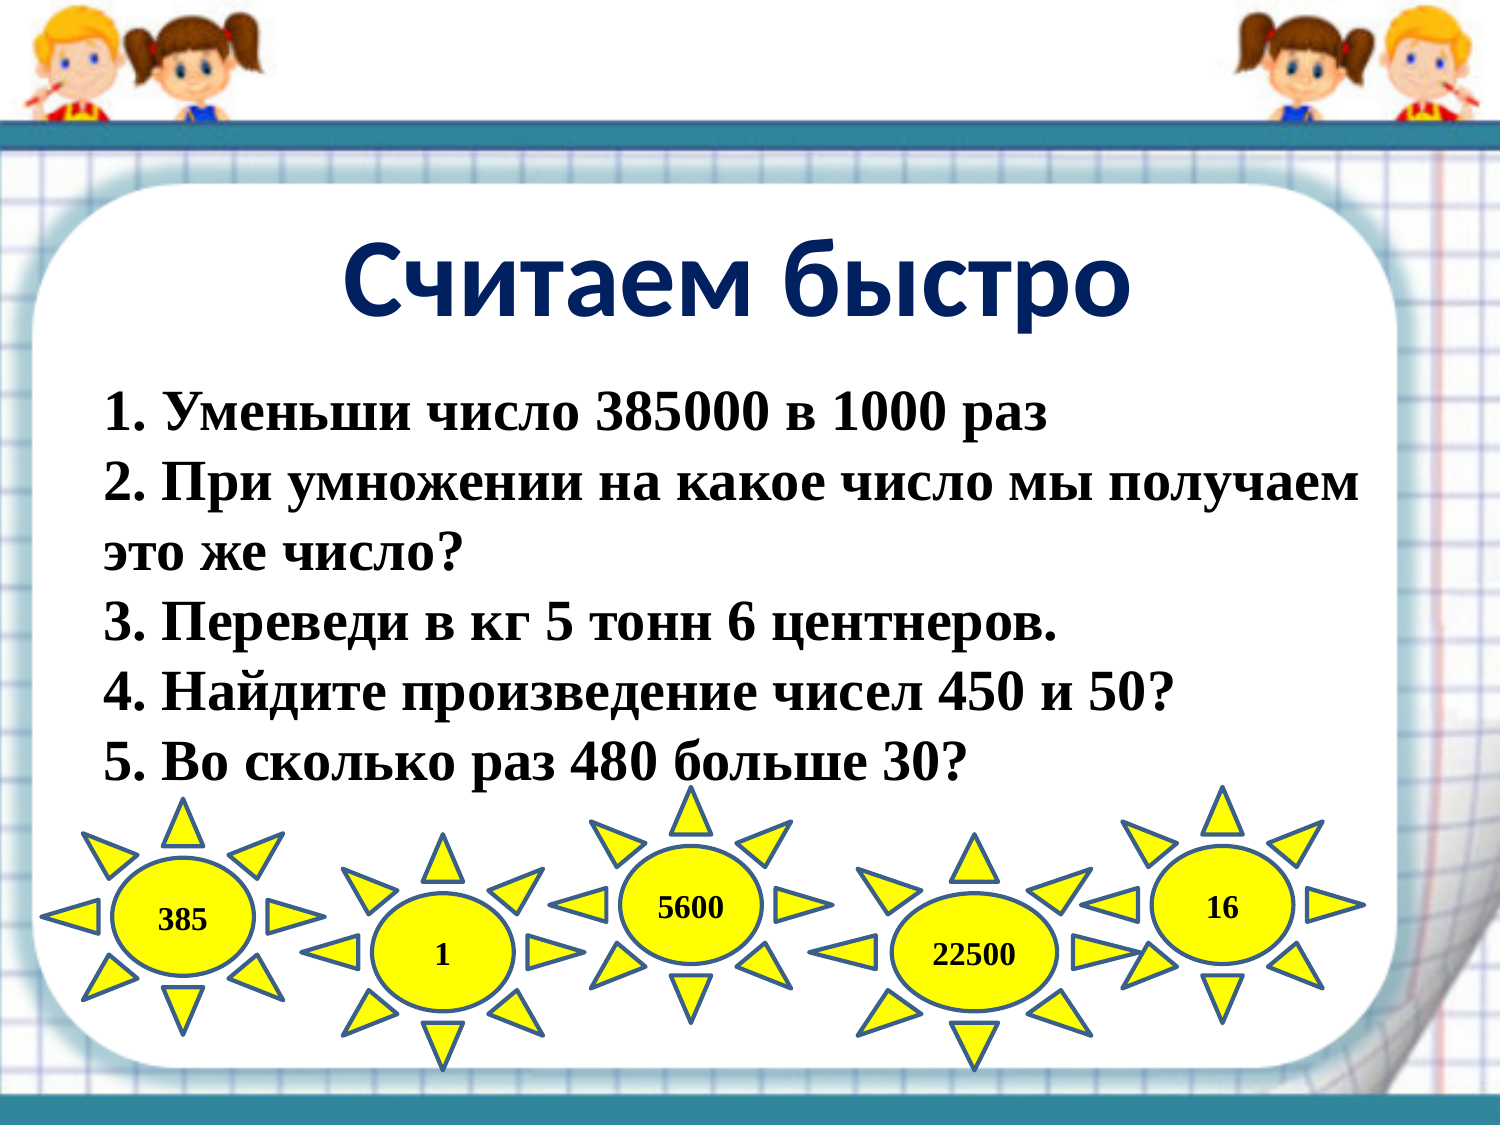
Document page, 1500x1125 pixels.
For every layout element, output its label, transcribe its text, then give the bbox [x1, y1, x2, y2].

text_box 1 [340, 866, 400, 917]
text_box 385 [80, 831, 140, 881]
text_box 22500 [889, 891, 1060, 1014]
text_box 1 [340, 987, 400, 1038]
text_box 22500 [1070, 933, 1141, 972]
text_box 385 [226, 831, 286, 881]
text_box 5600 [734, 940, 793, 991]
text_box 16 [1120, 940, 1180, 991]
text_box 16 [1304, 885, 1367, 924]
text_box 16 [1200, 973, 1245, 1026]
picture [0, 0, 1500, 1125]
text_box 16 [1265, 819, 1325, 870]
text_box 22500 [806, 933, 878, 972]
text_box 5600 [588, 940, 648, 991]
text_box 1 [525, 933, 587, 972]
text_box 22500 [1025, 866, 1094, 917]
text_box 5600 [588, 819, 648, 870]
text_box 22500 [948, 832, 1001, 884]
text_box 385 [39, 897, 101, 936]
text_box 22500 [948, 1020, 1001, 1073]
text_box 1 [420, 1020, 466, 1073]
text_box 5600 [668, 784, 714, 837]
text_box 16 [1265, 940, 1325, 991]
text_box 16 [1149, 843, 1296, 967]
text_box 5600 [617, 843, 764, 967]
text_box 385 [265, 897, 327, 936]
text_box Считаем быстро [328, 196, 1149, 347]
text_box 5600 [547, 885, 609, 924]
text_box 385 [160, 985, 206, 1037]
text_box 1 [486, 987, 545, 1038]
text_box 16 [1200, 784, 1245, 837]
text_box 1. Уменьши число 385000 в 1000 раз 2. При умножении на какое число мы получаем это же число? 3. Переведи в кг 5 тонн 6 центнеров. 4. Найдите произведение чисел 450 и 50? 5. Во сколько раз 480 больше 30? [88, 364, 1388, 890]
text_box 1 [486, 866, 545, 917]
text_box 16 [1078, 885, 1141, 924]
text_box 5600 [773, 885, 835, 924]
text_box 1 [299, 933, 361, 972]
text_box 22500 [855, 987, 924, 1038]
text_box 16 [1120, 819, 1180, 870]
text_box 22500 [1025, 987, 1094, 1038]
text_box 385 [110, 855, 257, 978]
text_box 385 [160, 796, 206, 849]
text_box 1 [369, 891, 516, 1014]
text_box 22500 [855, 866, 924, 917]
text_box 1 [420, 832, 466, 884]
text_box 5600 [734, 819, 793, 870]
text_box 385 [80, 952, 140, 1003]
text_box 5600 [668, 973, 714, 1026]
text_box 385 [226, 952, 286, 1003]
